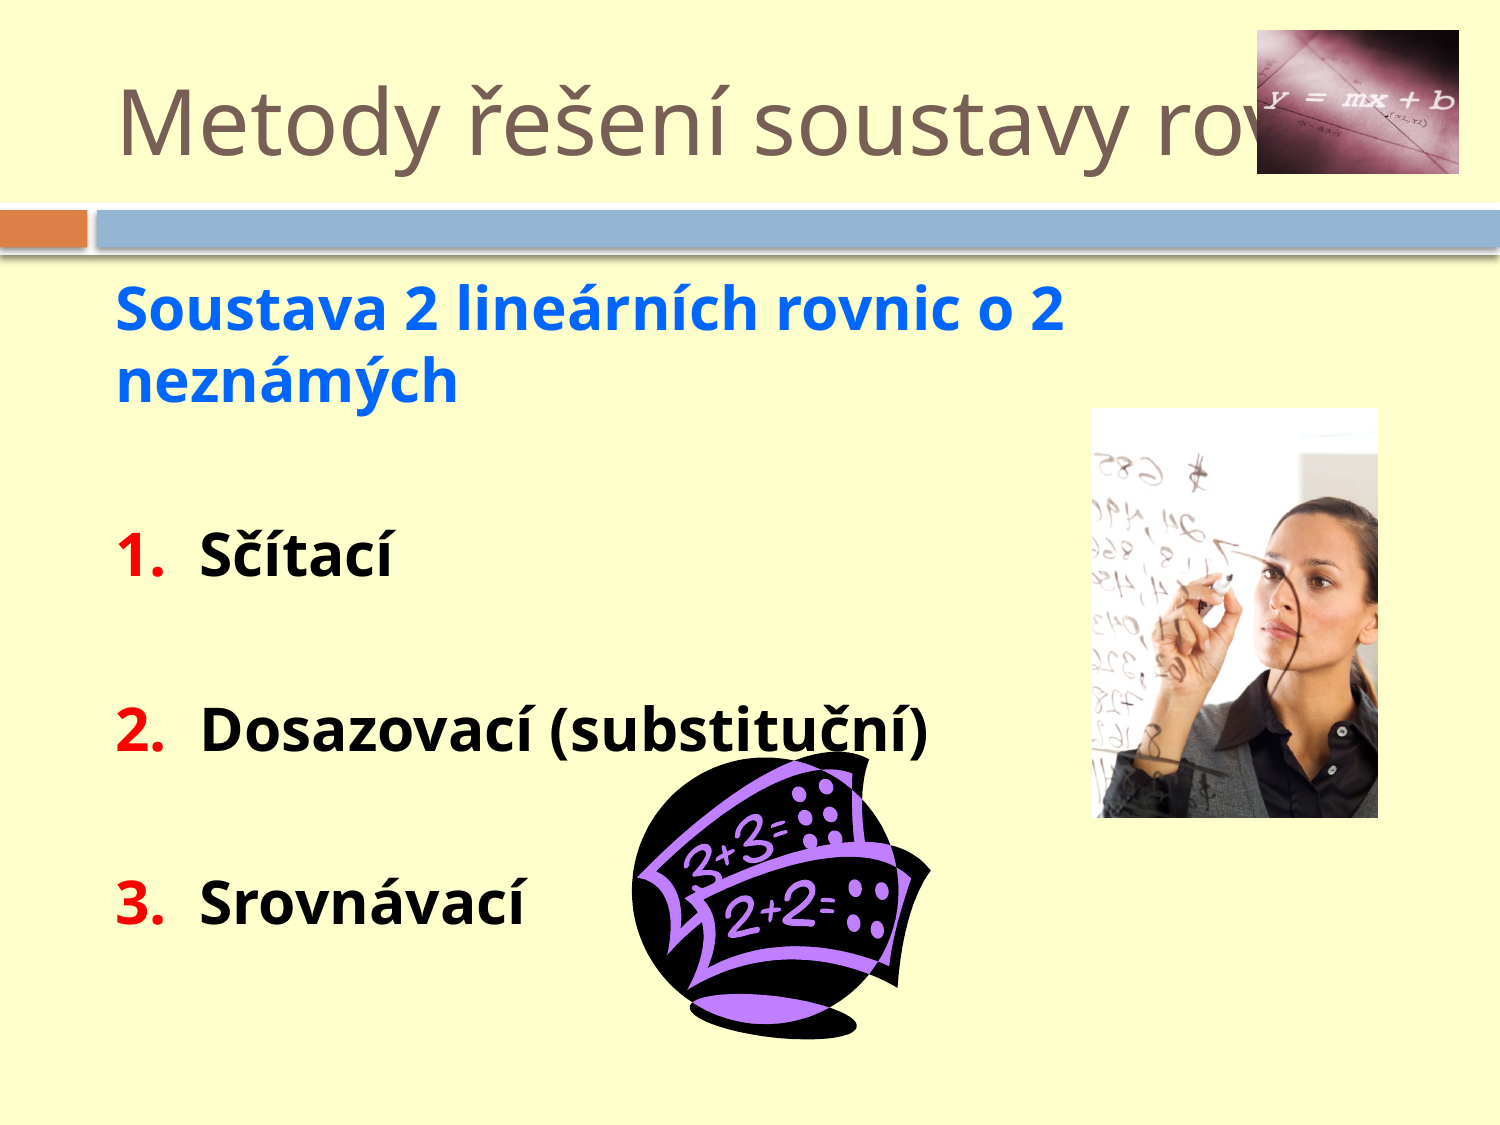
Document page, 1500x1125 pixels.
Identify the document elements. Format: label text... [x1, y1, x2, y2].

title Metody řešení soustavy rovnic [100, 37, 1438, 200]
picture [1092, 408, 1378, 819]
list Soustava 2 lineárních rovnic o 2 neznámých Sčítací Dosazovací (substituční) Srovnávací [100, 262, 1438, 1000]
picture [1257, 30, 1459, 175]
picture [631, 751, 932, 1040]
